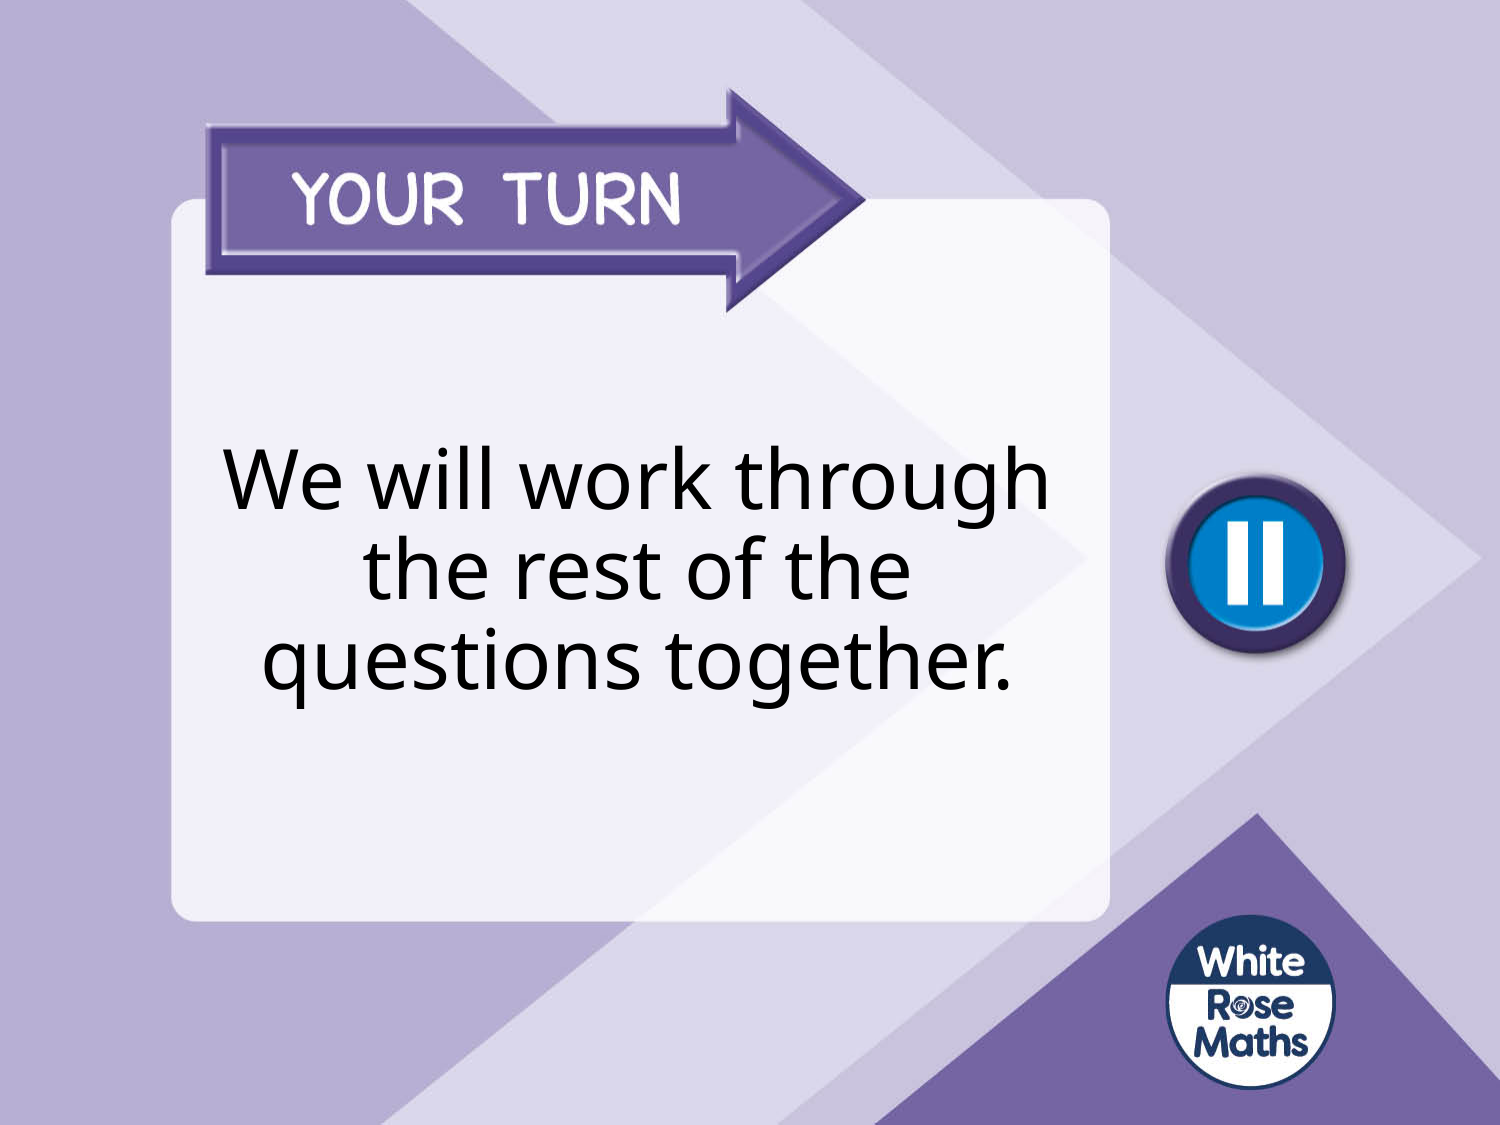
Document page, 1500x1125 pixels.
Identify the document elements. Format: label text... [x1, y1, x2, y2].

title We will work through the rest of the questions together. [170, 326, 1106, 820]
picture [0, 0, 1500, 1125]
